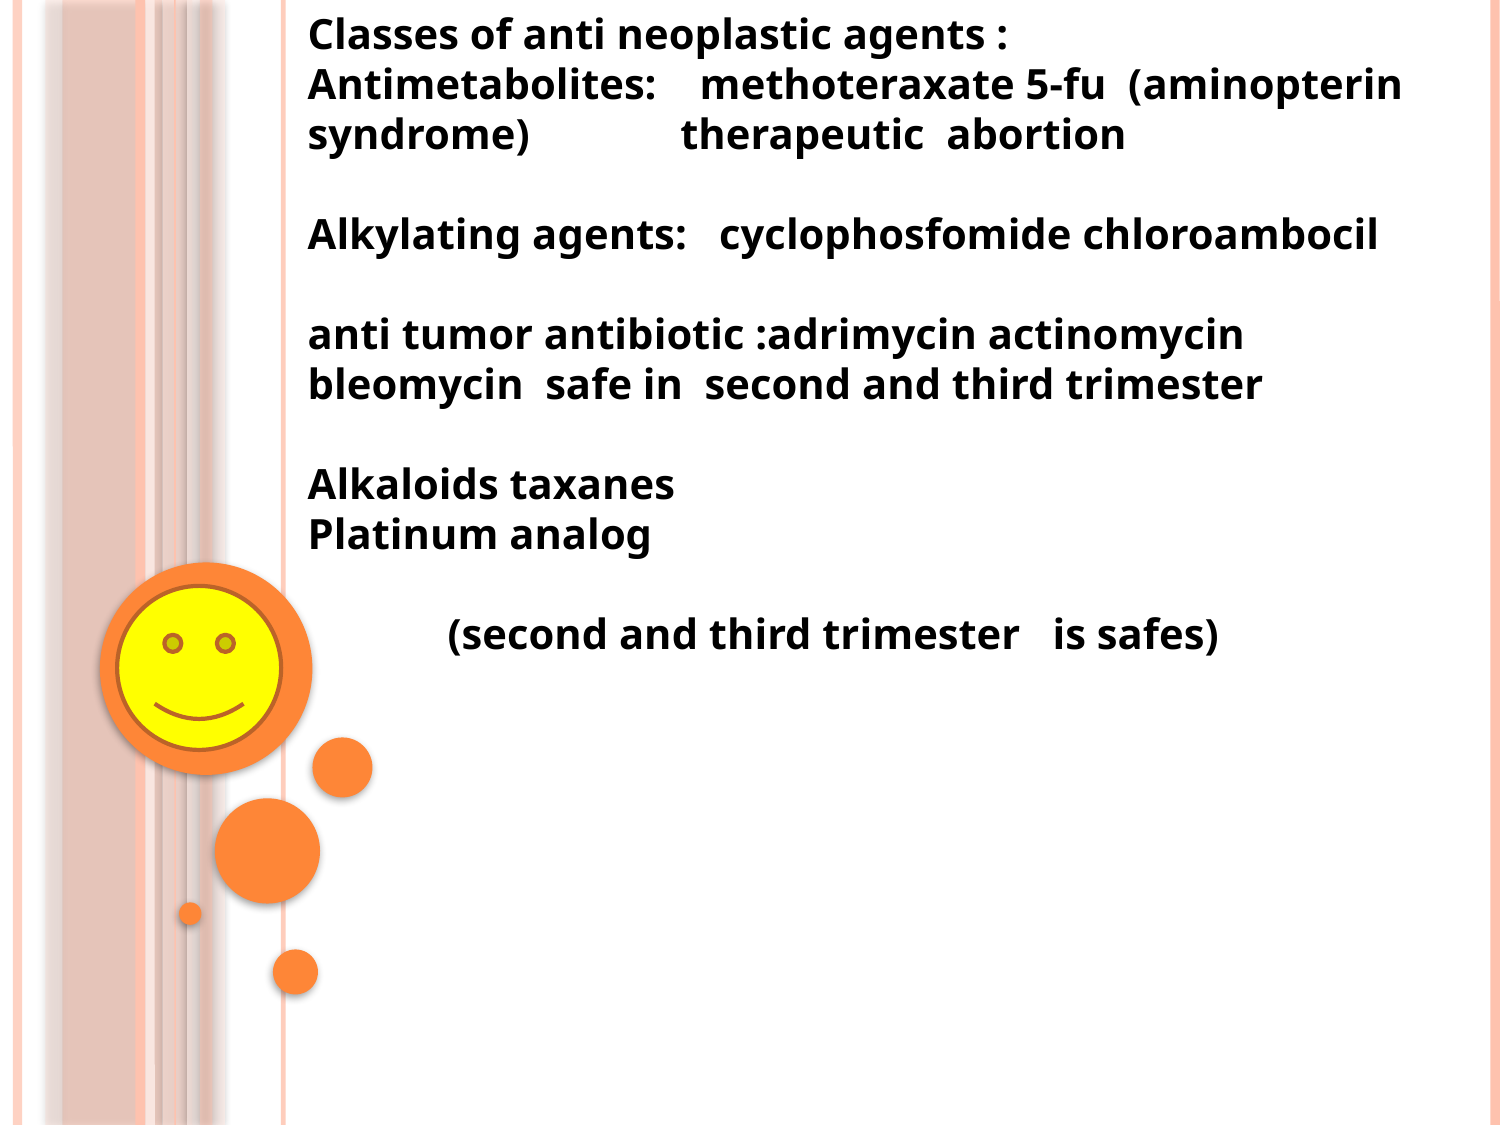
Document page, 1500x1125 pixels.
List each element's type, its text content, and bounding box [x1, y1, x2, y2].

text_box Classes of anti neoplastic agents : Antimetabolites: methoteraxate 5-fu (aminopterin syndrome) therapeutic abortion Alkylating agents: cyclophosfomide chloroambocil anti tumor antibiotic :adrimycin actinomycin bleomycin safe in second and third trimester Alkaloids taxanes Platinum analog (second and third trimester is safes) [292, 0, 1465, 665]
text_box [115, 583, 284, 753]
